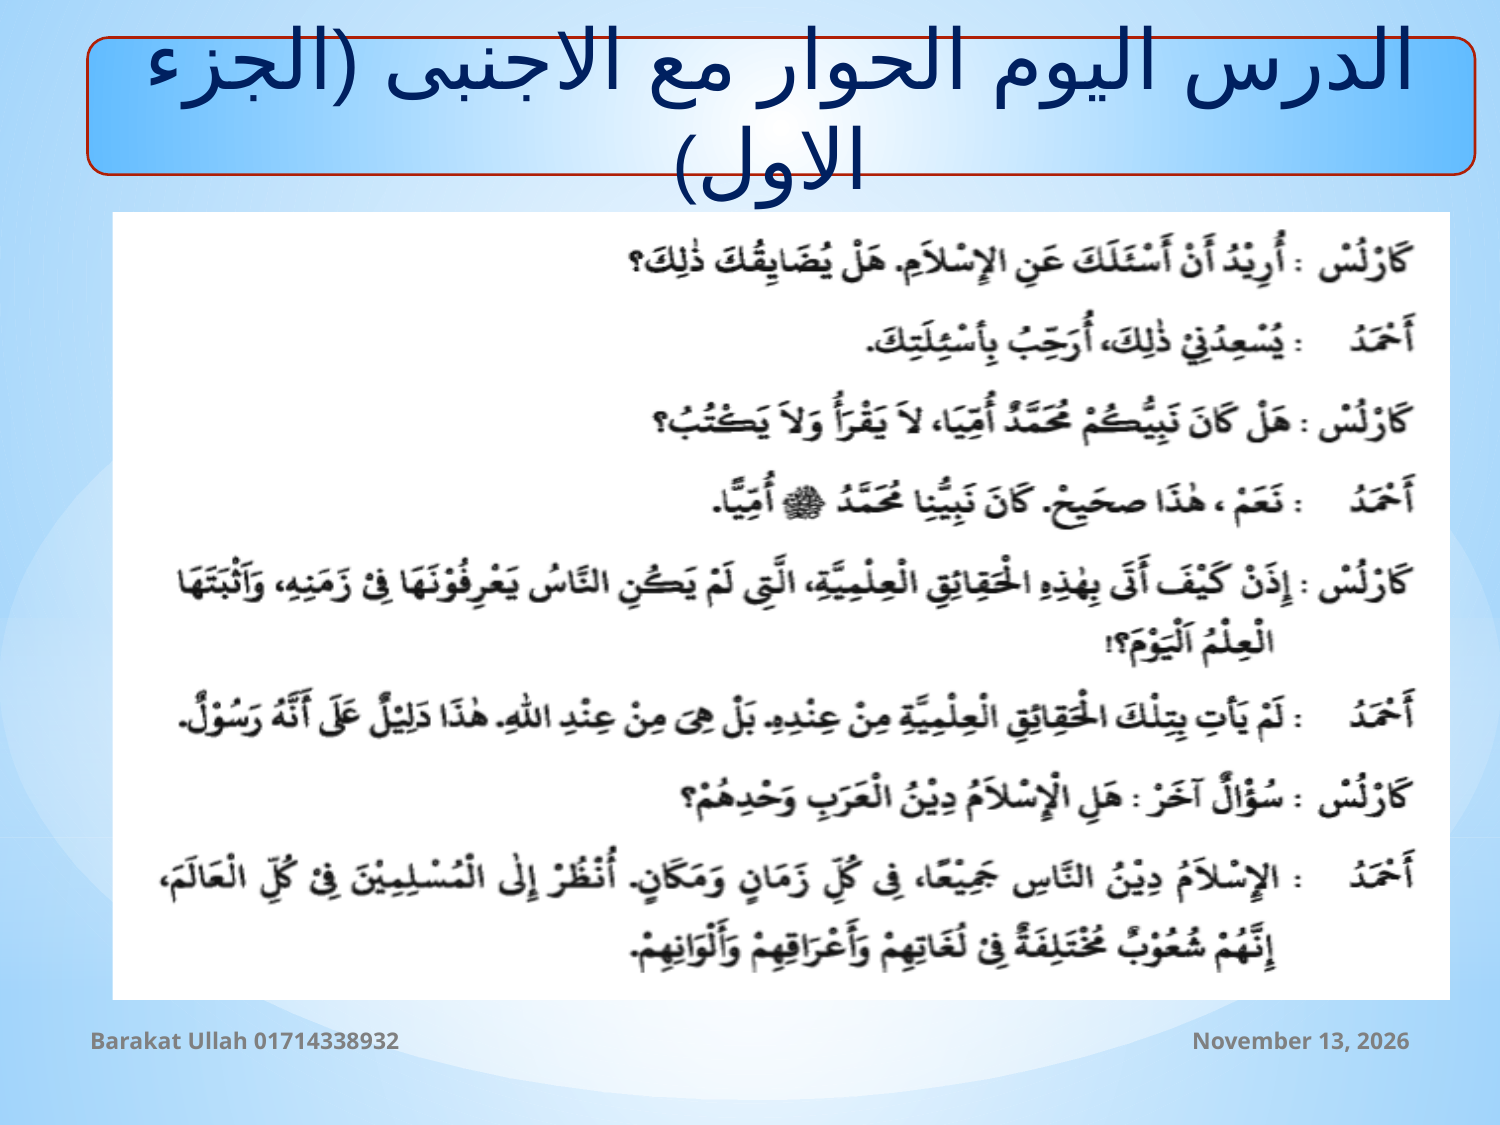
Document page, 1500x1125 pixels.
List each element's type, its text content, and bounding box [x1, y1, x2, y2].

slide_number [1012, 1012, 1425, 1073]
footer Barakat Ullah 01714338932 [75, 1012, 625, 1073]
text_box الدرس اليوم الحوار مع الاجنبى (الجزء الاول) [86, 36, 1477, 176]
picture [112, 212, 1451, 1001]
